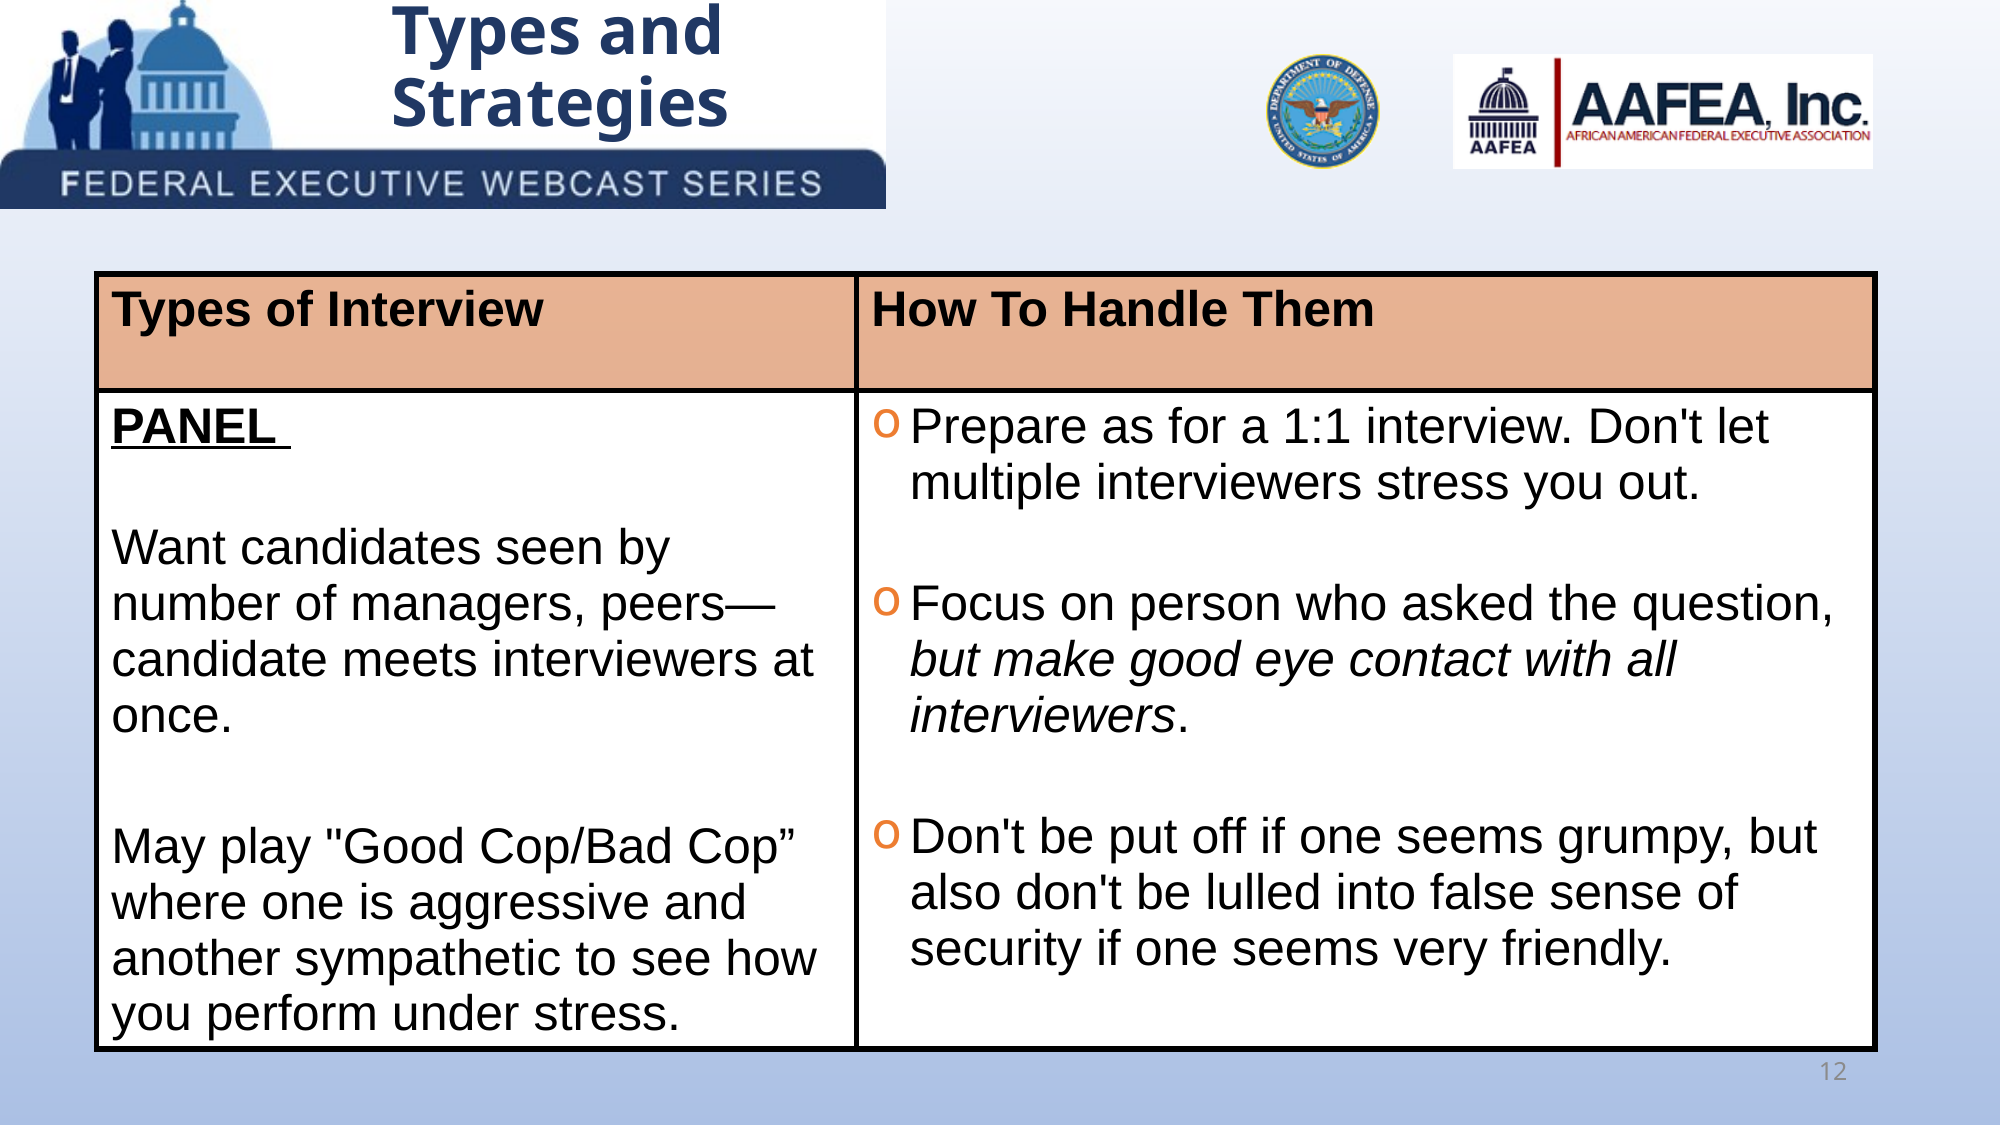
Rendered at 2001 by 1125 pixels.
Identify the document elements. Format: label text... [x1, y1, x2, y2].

picture [1266, 54, 1380, 169]
table_cell PANEL Want candidates seen by number of managers, peers—candidate meets interviewers at once. May play "Good Cop/Bad Cop” where one is aggressive and another sympathetic to see how you perform under stress. [99, 393, 854, 1046]
picture [0, 0, 886, 209]
table_header Types of Interview [99, 277, 854, 388]
slide_number 12 [1412, 1052, 1863, 1103]
picture [1453, 54, 1873, 169]
table_header How To Handle Them [859, 277, 1872, 388]
table_cell Prepare as for a 1:1 interview. Don't let multiple interviewers stress you out. Focus on person who asked the question, but make good eye contact with all interviewers. Don't be put off if one seems grumpy, but also don't be lulled into false sense of security if one seems very friendly. [859, 393, 1872, 1046]
title Types and Strategies [249, 37, 872, 100]
